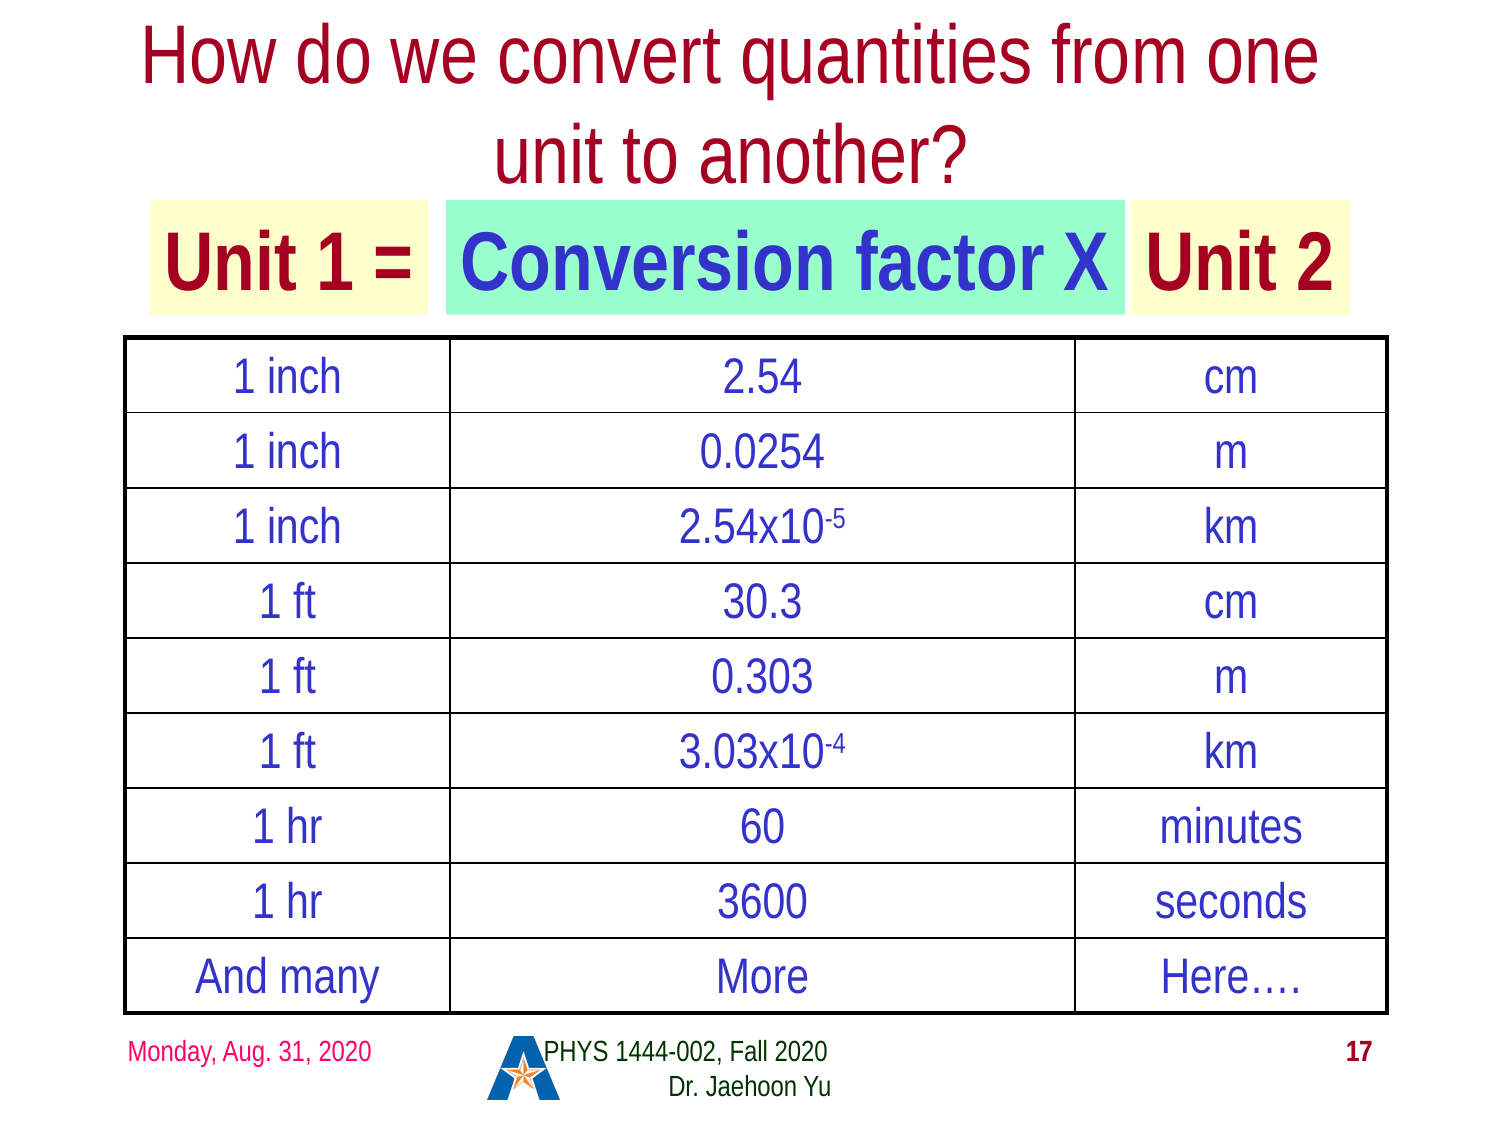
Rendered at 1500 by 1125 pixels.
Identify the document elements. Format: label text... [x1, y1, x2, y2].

table_cell 1 ft [127, 639, 449, 712]
text_box Conversion factor X [446, 200, 1125, 315]
table_cell 1 hr [127, 864, 449, 937]
table_cell 1 ft [127, 564, 449, 637]
table_cell m [1076, 639, 1385, 712]
table_cell And many [127, 939, 449, 1011]
table_cell minutes [1076, 789, 1385, 862]
table_cell 1 inch [127, 413, 449, 487]
table_cell 3600 [451, 864, 1074, 937]
text_box Unit 2 [1130, 200, 1350, 315]
table_header 2.54 [451, 340, 1074, 412]
table_cell km [1076, 489, 1385, 562]
table_cell m [1076, 413, 1385, 487]
table_cell 3.03x10-4 [451, 714, 1074, 787]
table_cell 2.54x10-5 [451, 489, 1074, 562]
table_cell 1 hr [127, 789, 449, 862]
table_header cm [1076, 340, 1385, 412]
table_cell seconds [1076, 864, 1385, 937]
table_cell 60 [451, 789, 1074, 862]
text_box 17 [1074, 1024, 1388, 1100]
footer PHYS 1444-002, Fall 2020 Dr. Jaehoon Yu [512, 1024, 988, 1101]
table_cell 30.3 [451, 564, 1074, 637]
table_cell Here…. [1076, 939, 1385, 1011]
table_header 1 inch [127, 340, 449, 412]
table_cell 1 ft [127, 714, 449, 787]
text_box Unit 1 = [150, 200, 429, 315]
title How do we convert quantities from one unit to another? [112, 0, 1351, 201]
table_cell 0.303 [451, 639, 1074, 712]
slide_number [112, 1024, 426, 1101]
table_cell More [451, 939, 1074, 1011]
table_cell cm [1076, 564, 1385, 637]
table_cell km [1076, 714, 1385, 787]
table_cell 1 inch [127, 489, 449, 562]
picture [487, 1036, 512, 1100]
table_cell 0.0254 [451, 413, 1074, 487]
